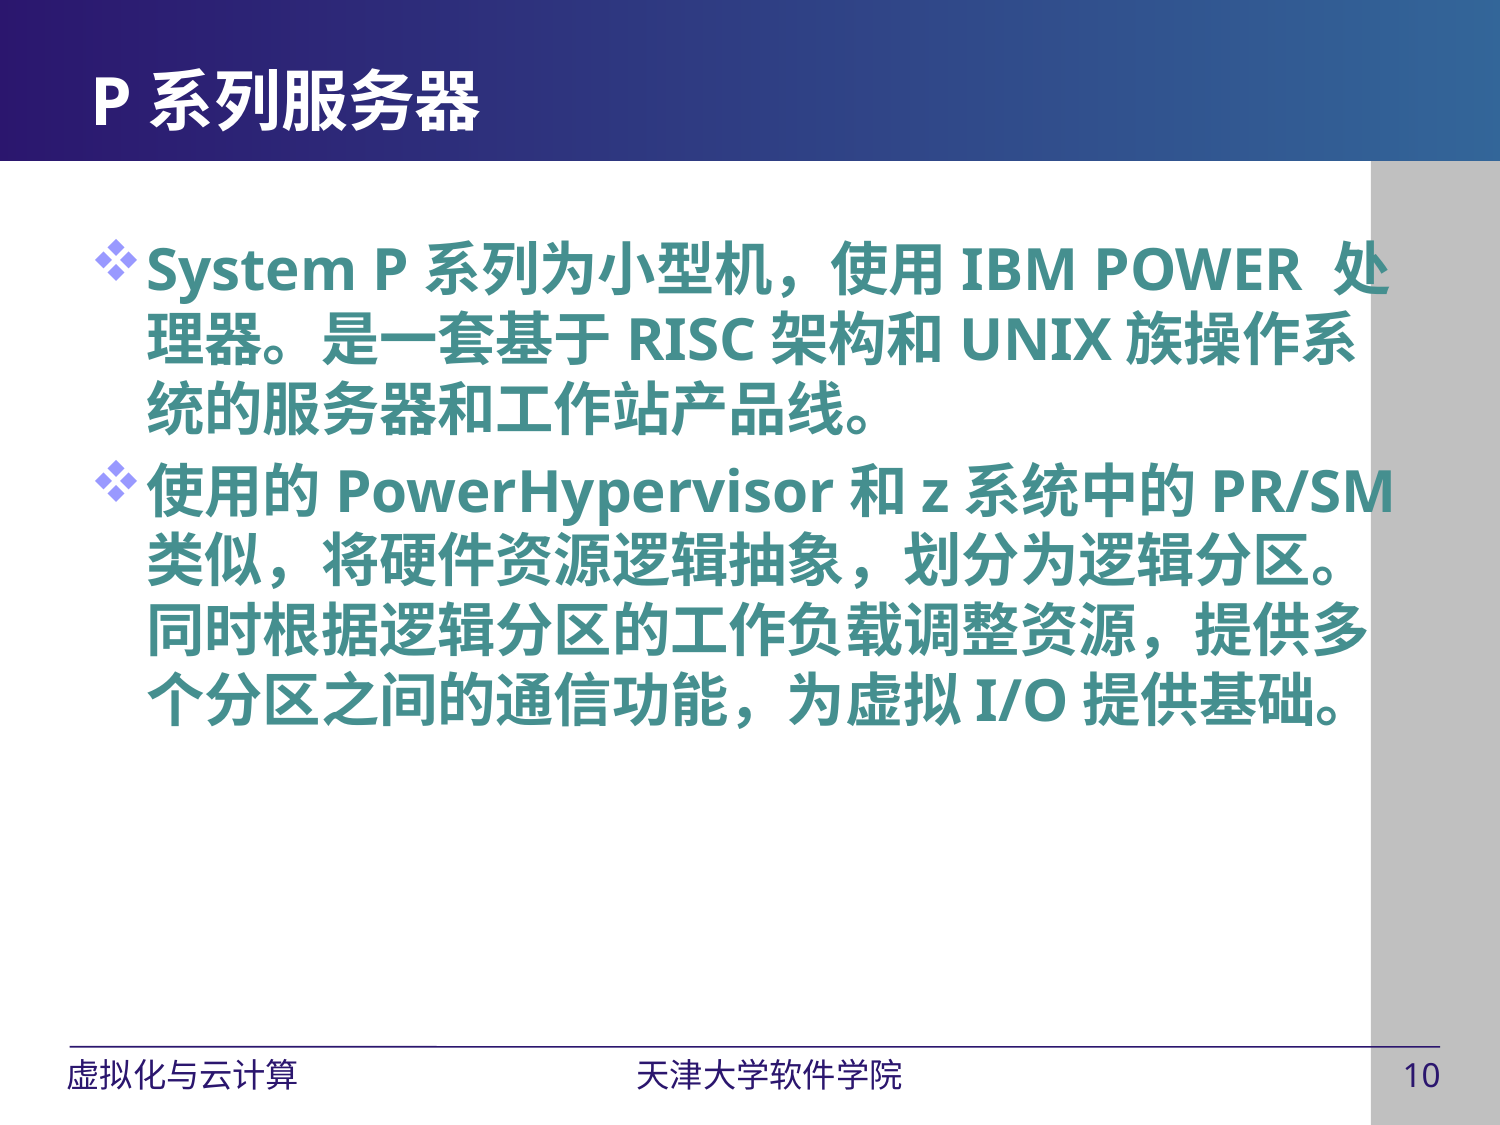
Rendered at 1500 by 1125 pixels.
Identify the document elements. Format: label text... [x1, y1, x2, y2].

list System P系列为小型机，使用IBM POWER 处理器。是一套基于RISC架构和UNIX族操作系统的服务器和工作站产品线。 使用的PowerHypervisor和z系统中的PR/SM类似，将硬件资源逻辑抽象，划分为逻辑分区。同时根据逻辑分区的工作负载调整资源，提供多个分区之间的通信功能，为虚拟I/O提供基础。 [74, 224, 1426, 1038]
title P系列服务器 [74, 52, 1088, 145]
